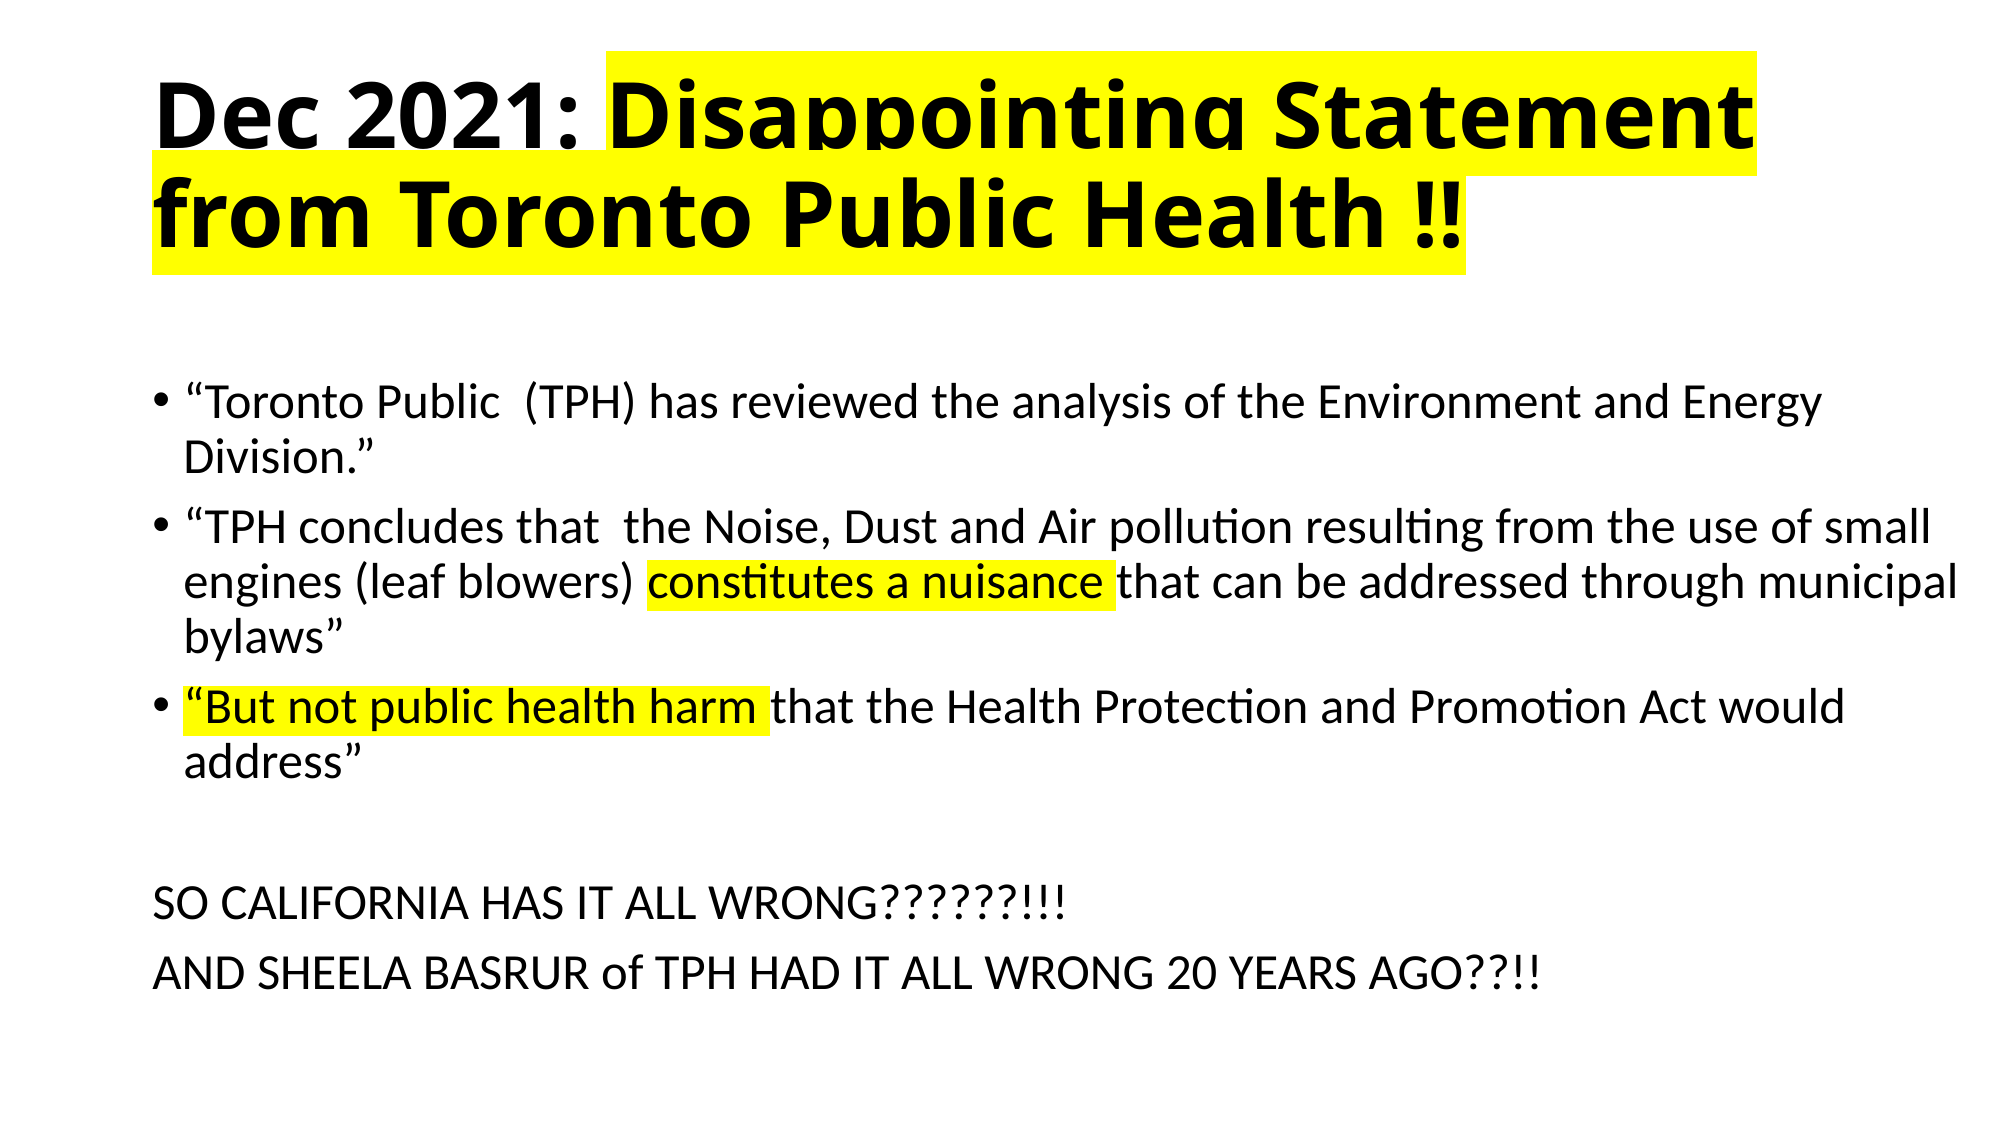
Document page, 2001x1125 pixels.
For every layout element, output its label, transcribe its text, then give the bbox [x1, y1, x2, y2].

title Dec 2021: Disappointing Statement from Toronto Public Health !! [137, 59, 1863, 278]
list “Toronto Public (TPH) has reviewed the analysis of the Environment and Energy Division.” “TPH concludes that the Noise, Dust and Air pollution resulting from the use of small engines (leaf blowers) constitutes a nuisance that can be addressed through municipal bylaws” “But not public health harm that the Health Protection and Promotion Act would address” SO CALIFORNIA HAS IT ALL WRONG??????!!! AND SHEELA BASRUR of TPH HAD IT ALL WRONG 20 YEARS AGO??!! [137, 367, 1981, 1014]
